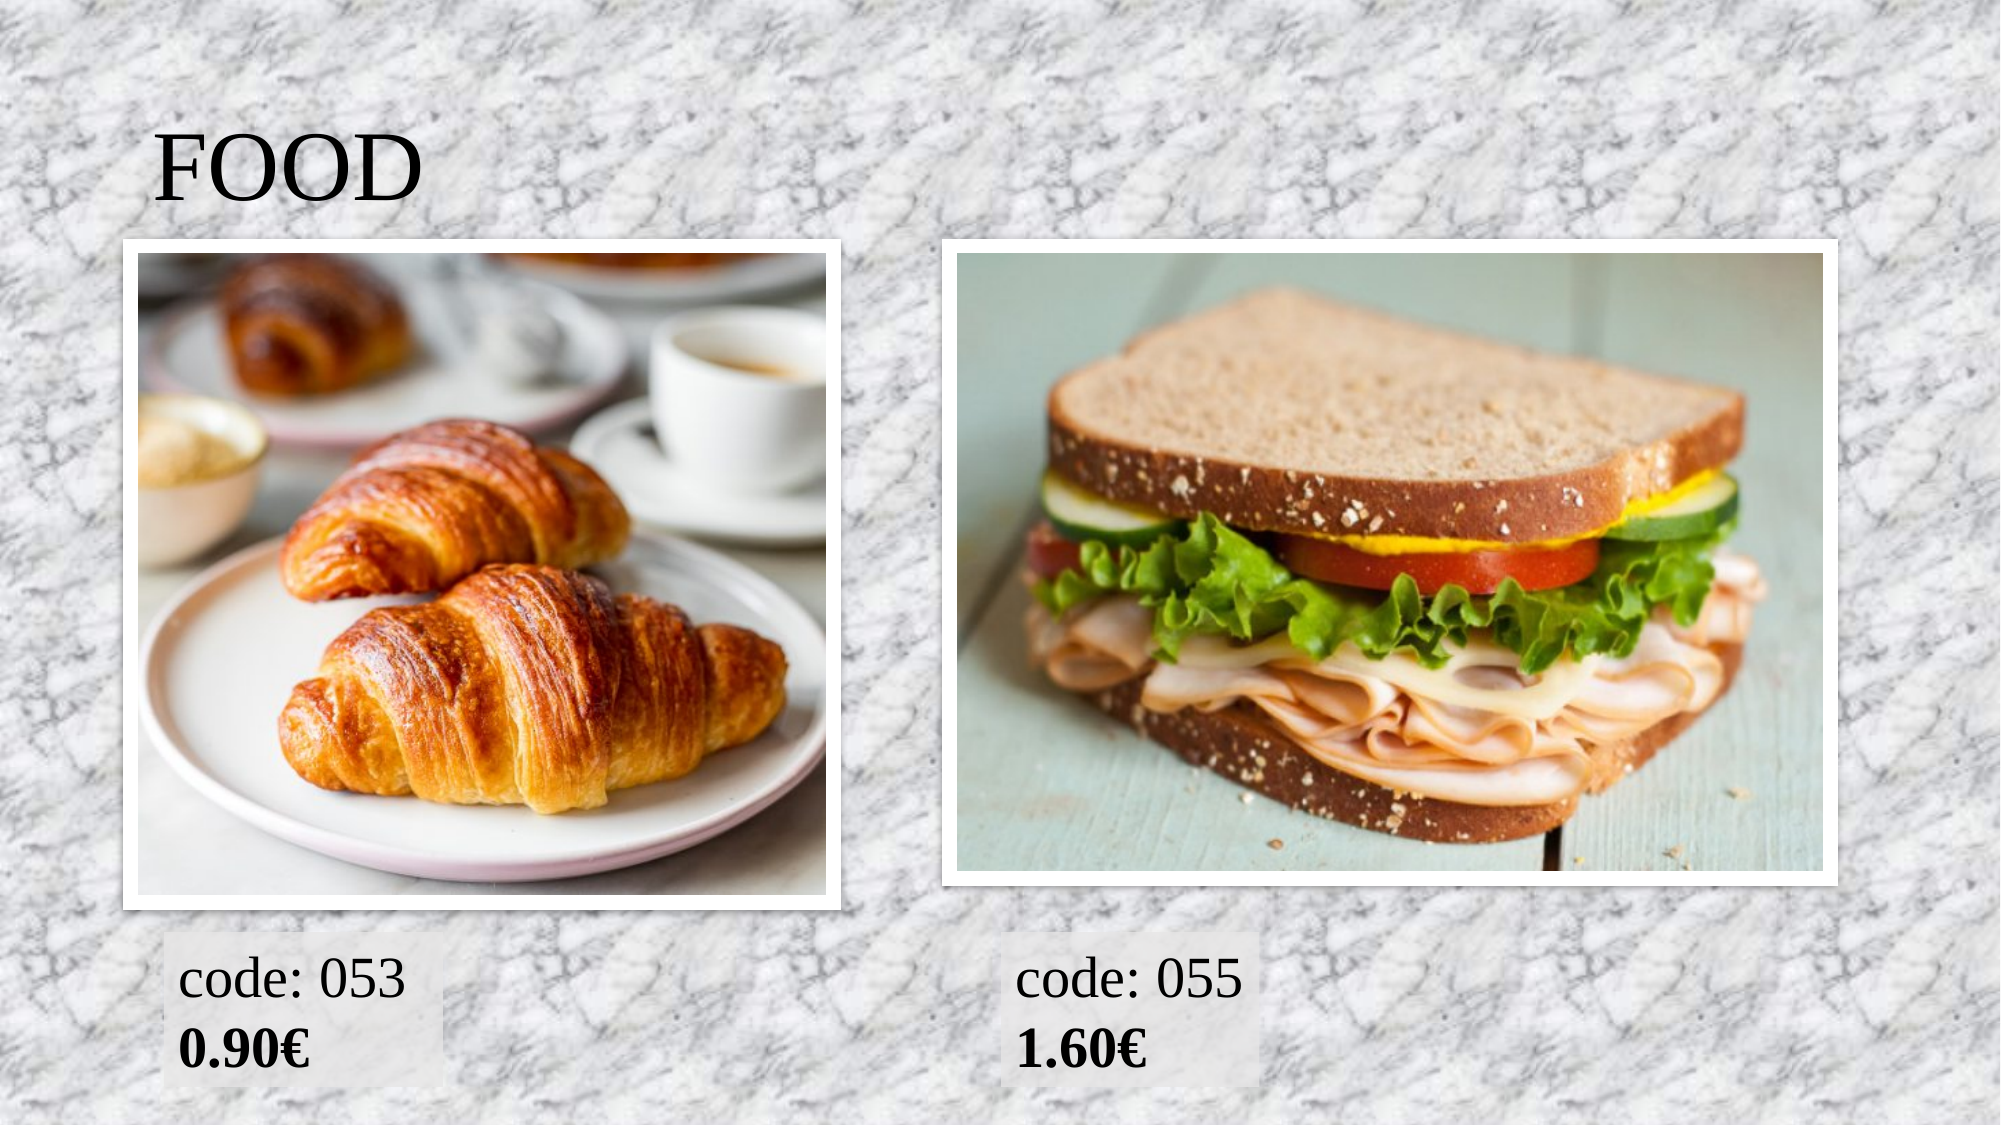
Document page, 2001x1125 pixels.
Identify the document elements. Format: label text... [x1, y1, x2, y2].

title FOOD [137, 59, 1863, 278]
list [137, 253, 826, 896]
text_box code: 055 1.60€ [1001, 932, 1260, 1087]
picture [0, 0, 2001, 1125]
text_box code: 053 0.90€ [163, 932, 443, 1087]
